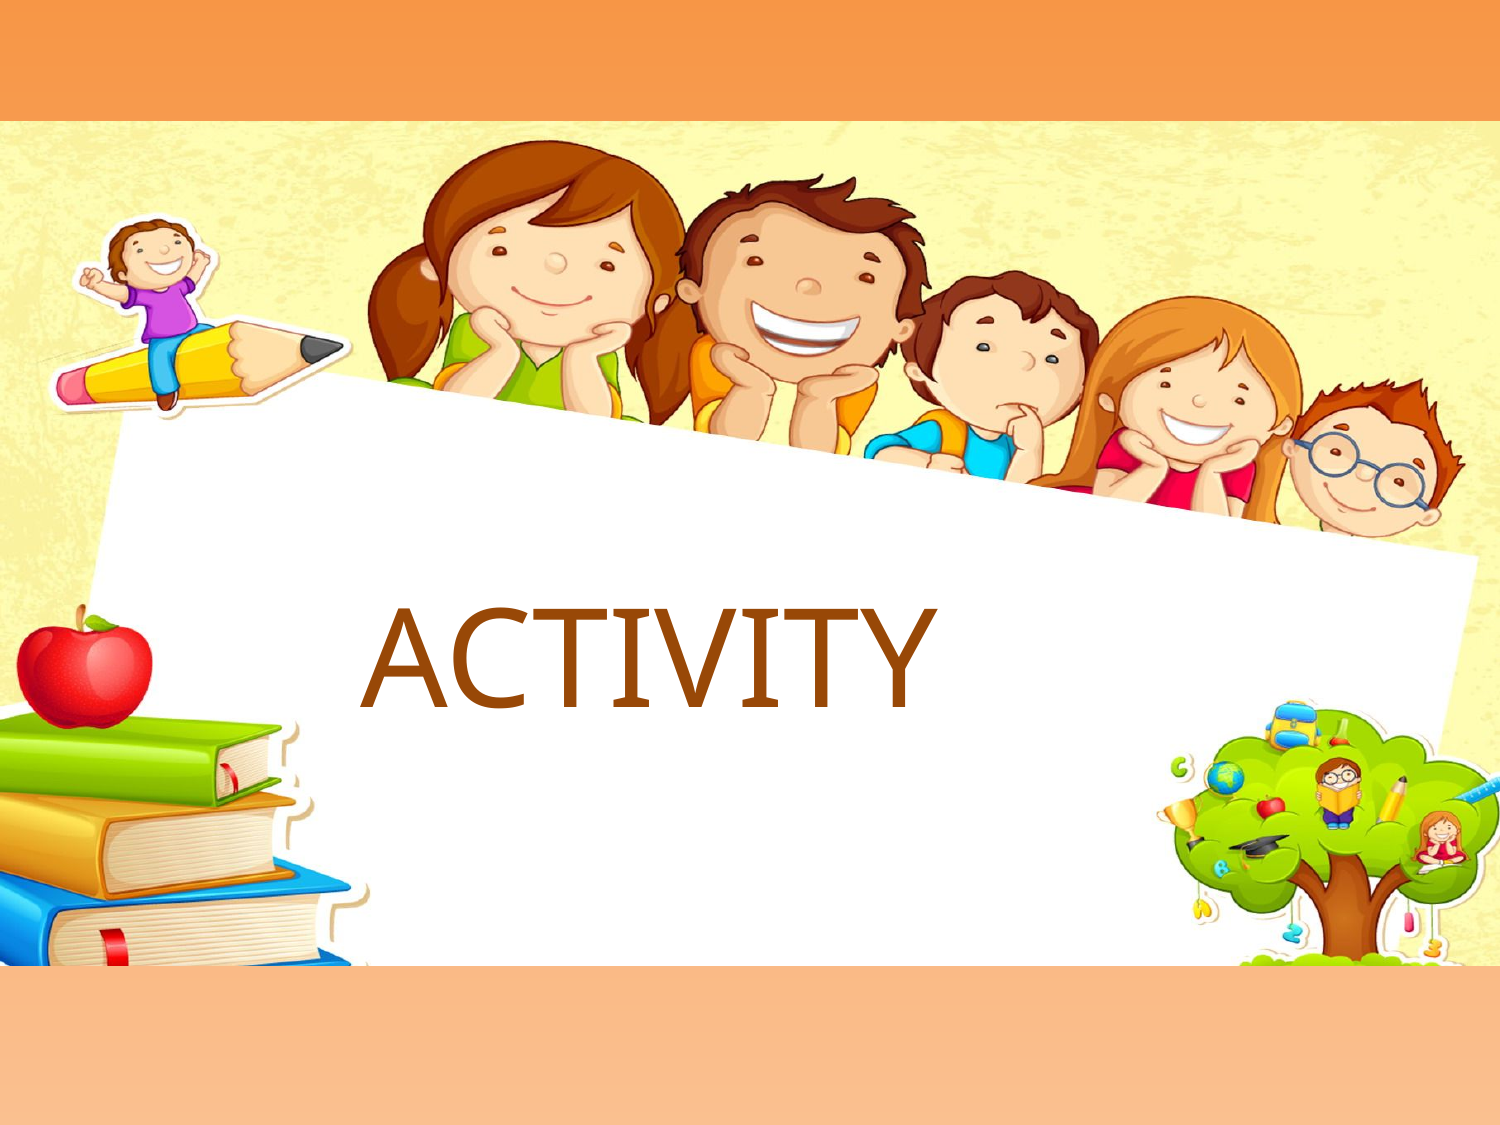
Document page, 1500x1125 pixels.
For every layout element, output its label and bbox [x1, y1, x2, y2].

picture [0, 121, 1500, 966]
